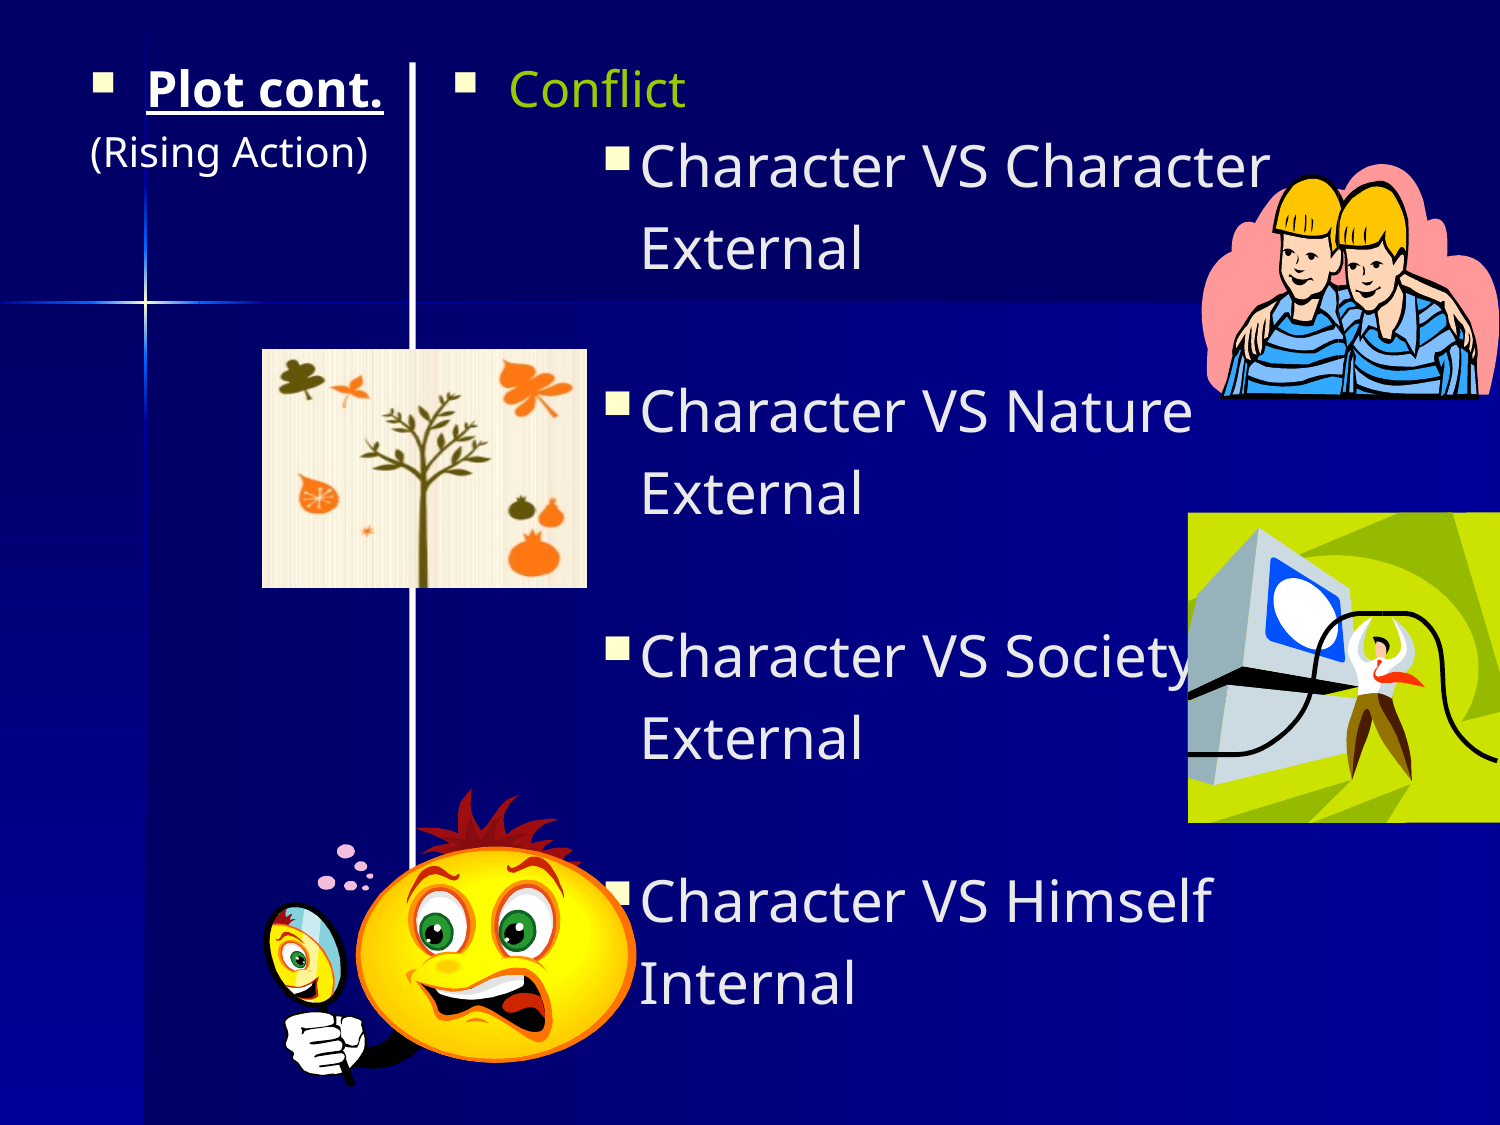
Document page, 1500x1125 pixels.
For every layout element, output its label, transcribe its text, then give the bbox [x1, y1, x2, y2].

list Plot cont. (Rising Action) [74, 49, 426, 1006]
picture [1201, 162, 1500, 401]
picture [262, 787, 638, 1088]
picture [1187, 512, 1500, 824]
list Conflict Character VS Character External Character VS Nature External Character VS Society External Character VS Himself Internal [437, 49, 1426, 1006]
picture [262, 349, 587, 588]
